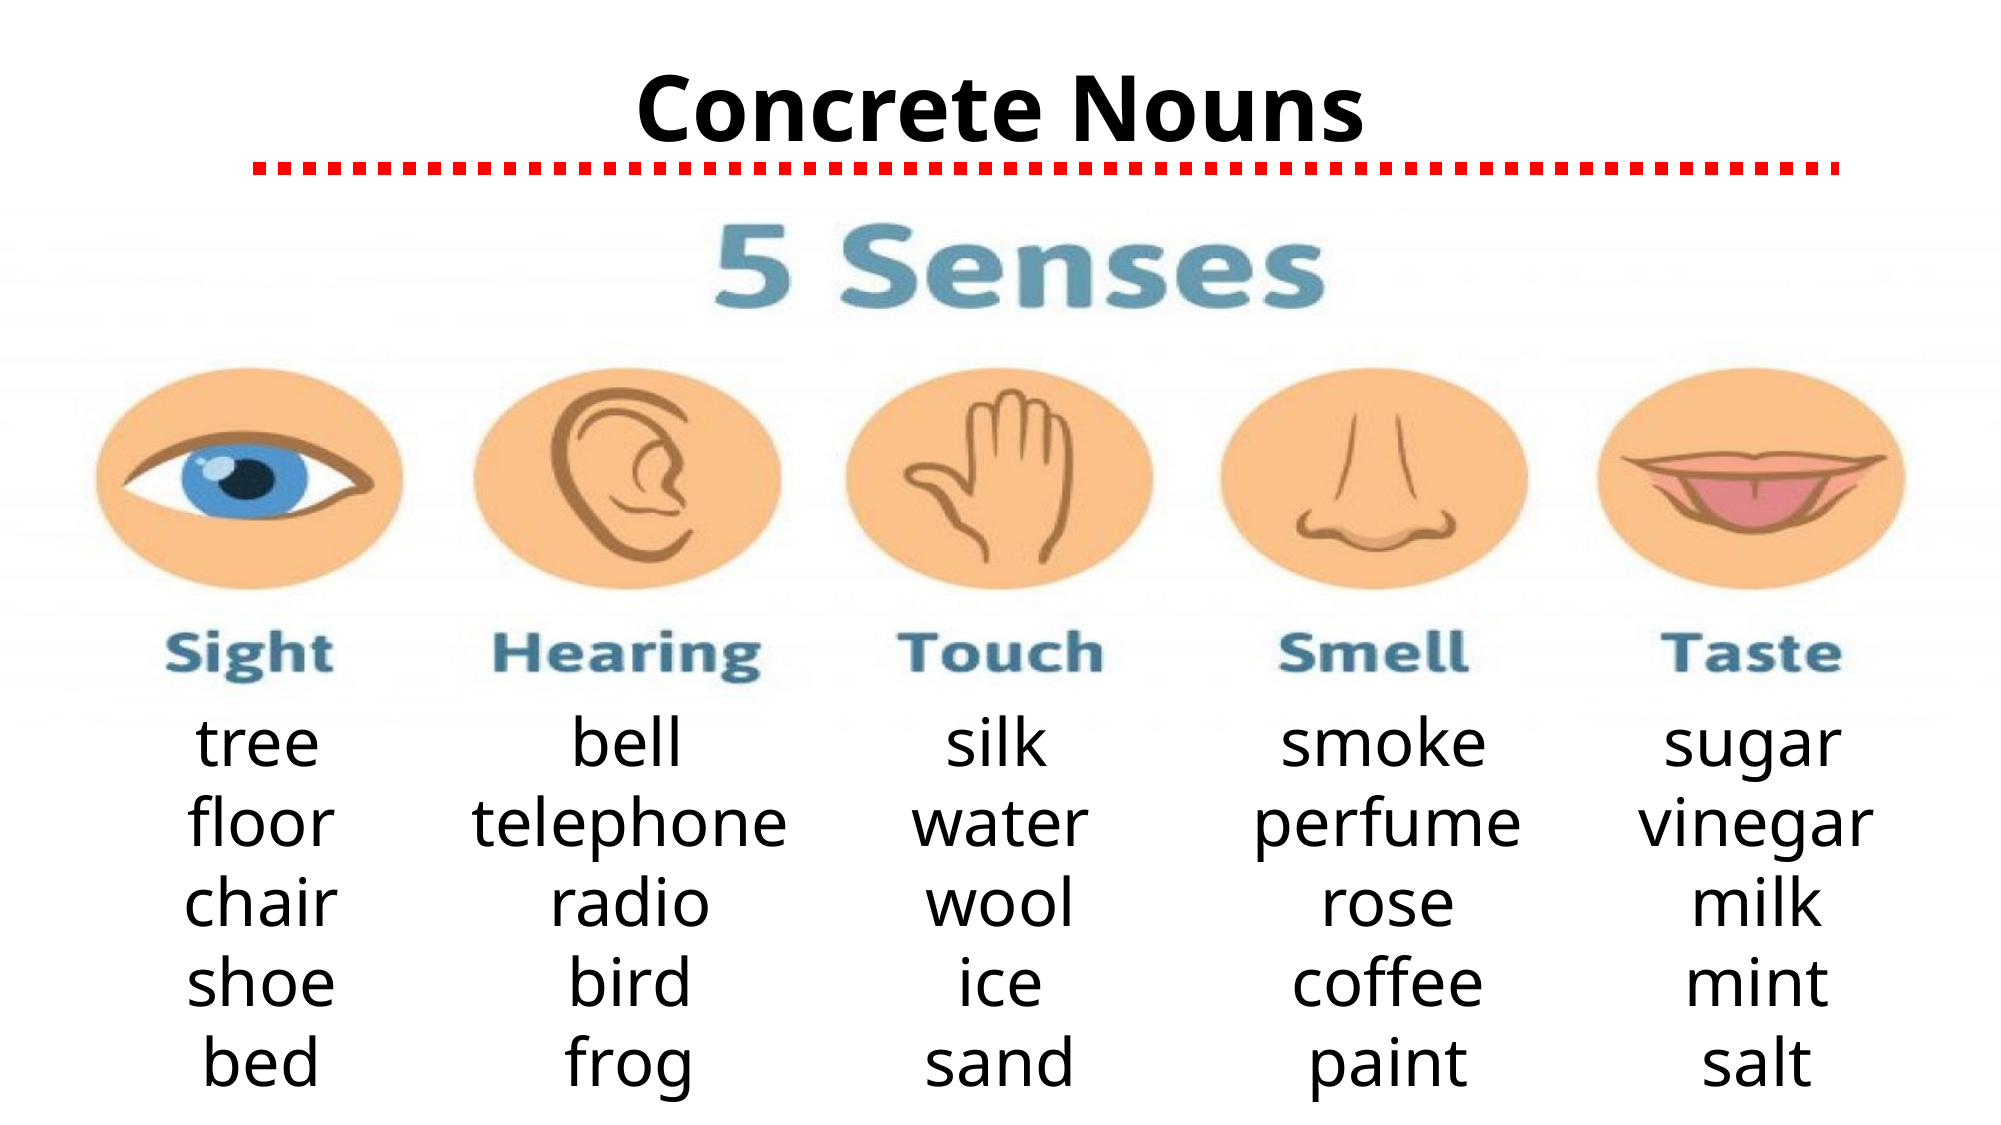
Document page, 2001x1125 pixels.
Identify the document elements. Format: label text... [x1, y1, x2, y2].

picture [0, 182, 2000, 743]
text_box sugar vinegar milk mint salt [1556, 743, 1941, 1125]
text_box silk water wool ice sand [832, 743, 1152, 1125]
text_box tree floor chair shoe bed [93, 743, 410, 1125]
text_box Concrete Nouns [292, 42, 1708, 168]
text_box smoke perfume rose coffee paint [1187, 743, 1556, 1125]
text_box bell telephone radio bird frog [410, 743, 832, 1125]
